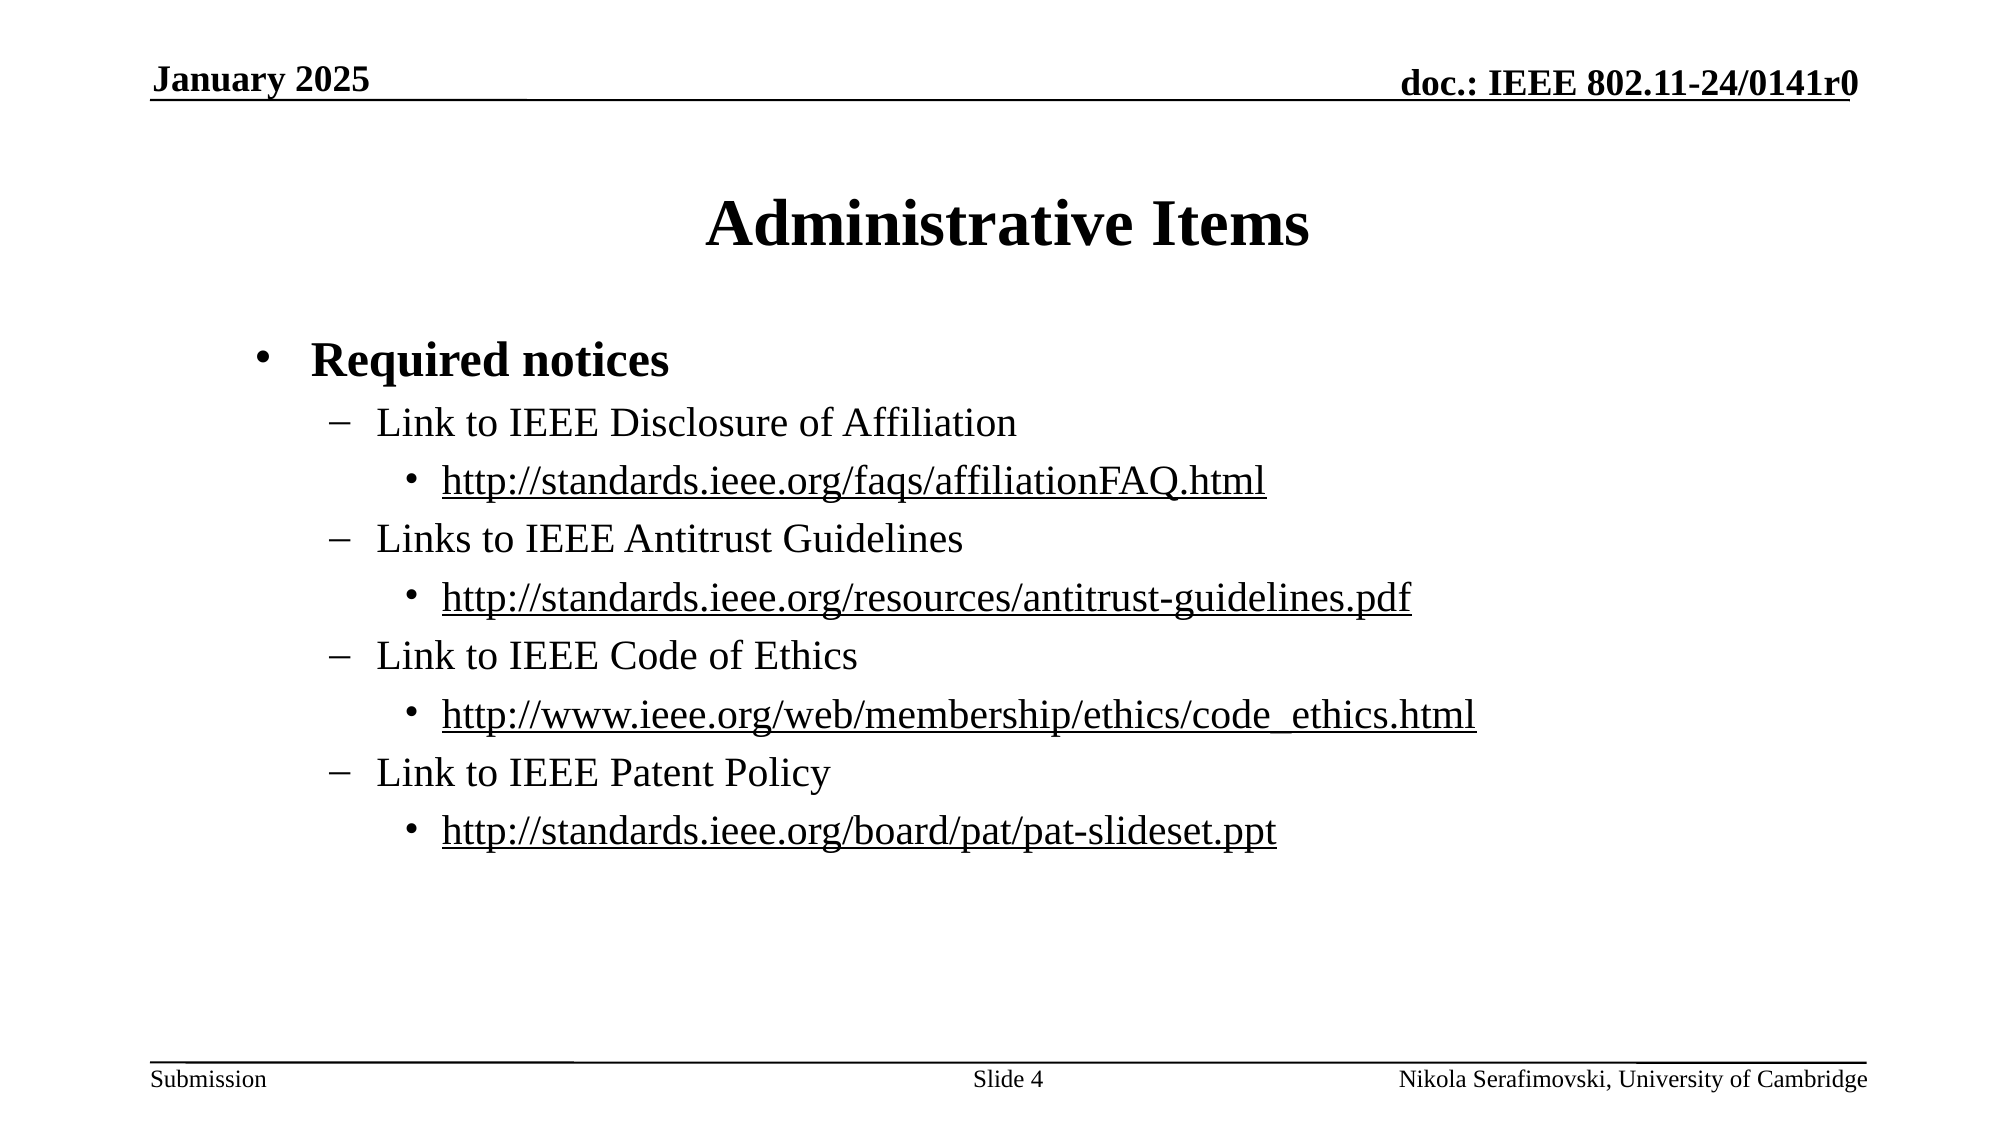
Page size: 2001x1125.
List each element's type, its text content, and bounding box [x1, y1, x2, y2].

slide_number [152, 54, 563, 100]
footer Nikola Serafimovski, University of Cambridge [1171, 1061, 1869, 1093]
slide_number Slide 4 [950, 1061, 1067, 1123]
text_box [239, 131, 1778, 994]
